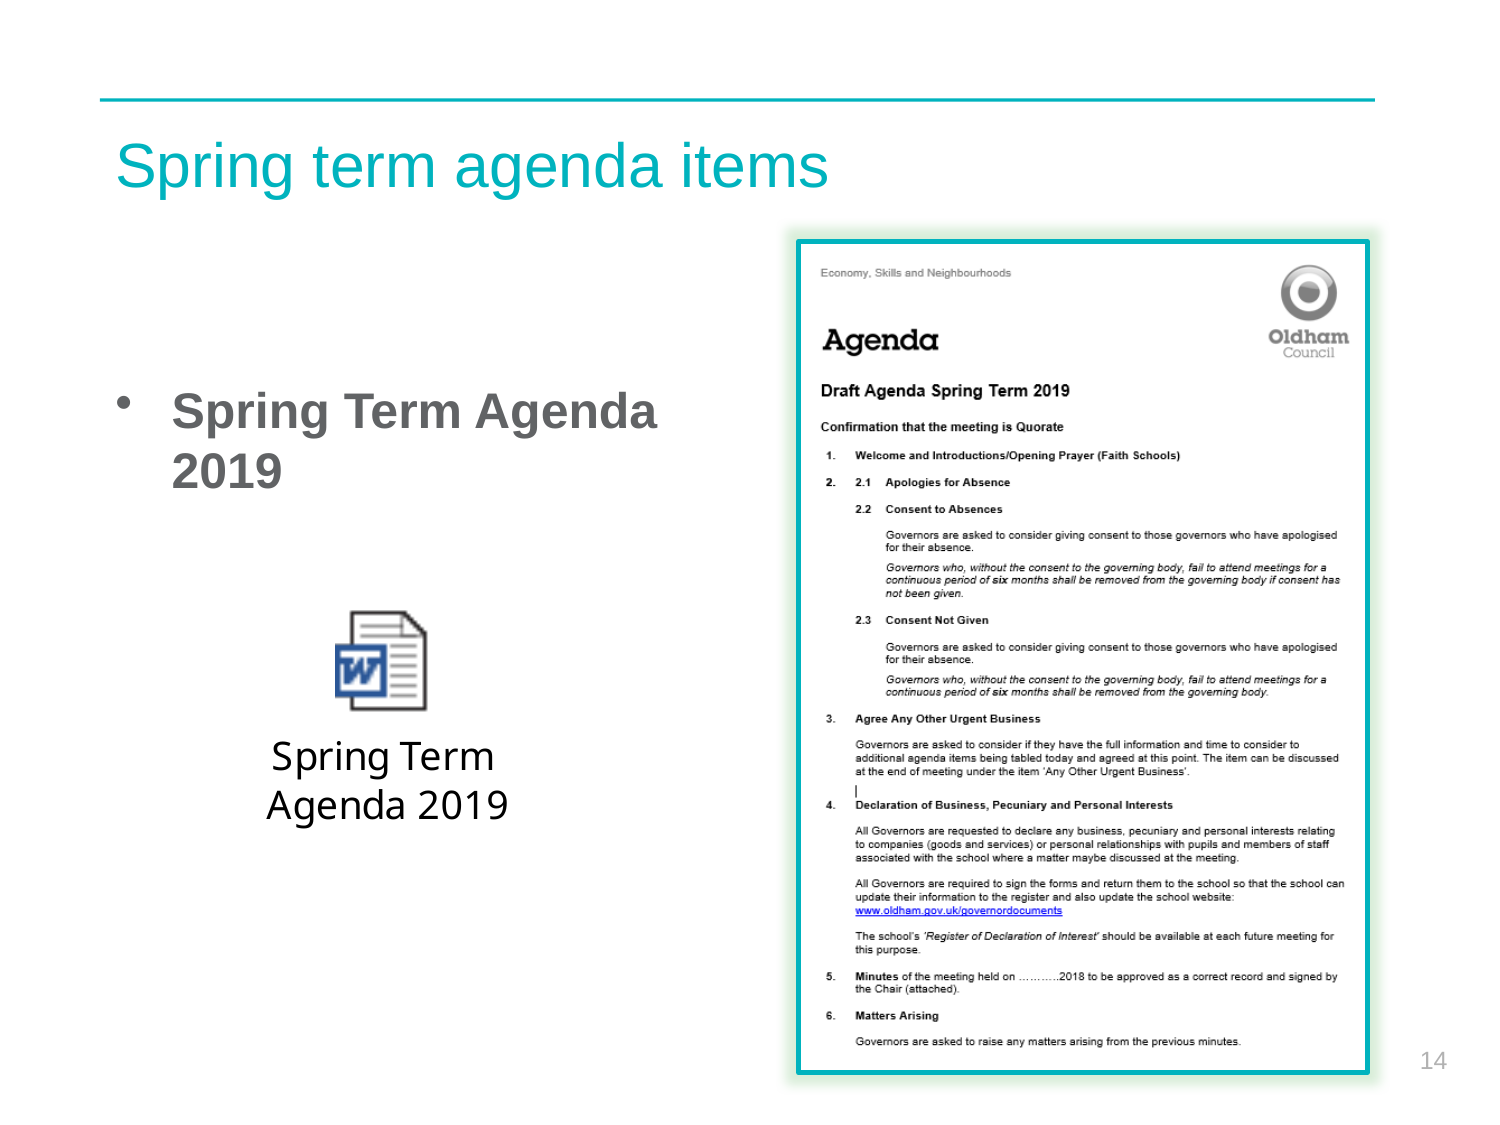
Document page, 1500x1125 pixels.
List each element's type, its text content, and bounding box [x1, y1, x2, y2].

picture [800, 243, 1366, 1071]
title Spring term agenda items [100, 117, 939, 220]
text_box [229, 609, 546, 876]
list Spring Term Agenda 2019 [100, 371, 780, 1045]
